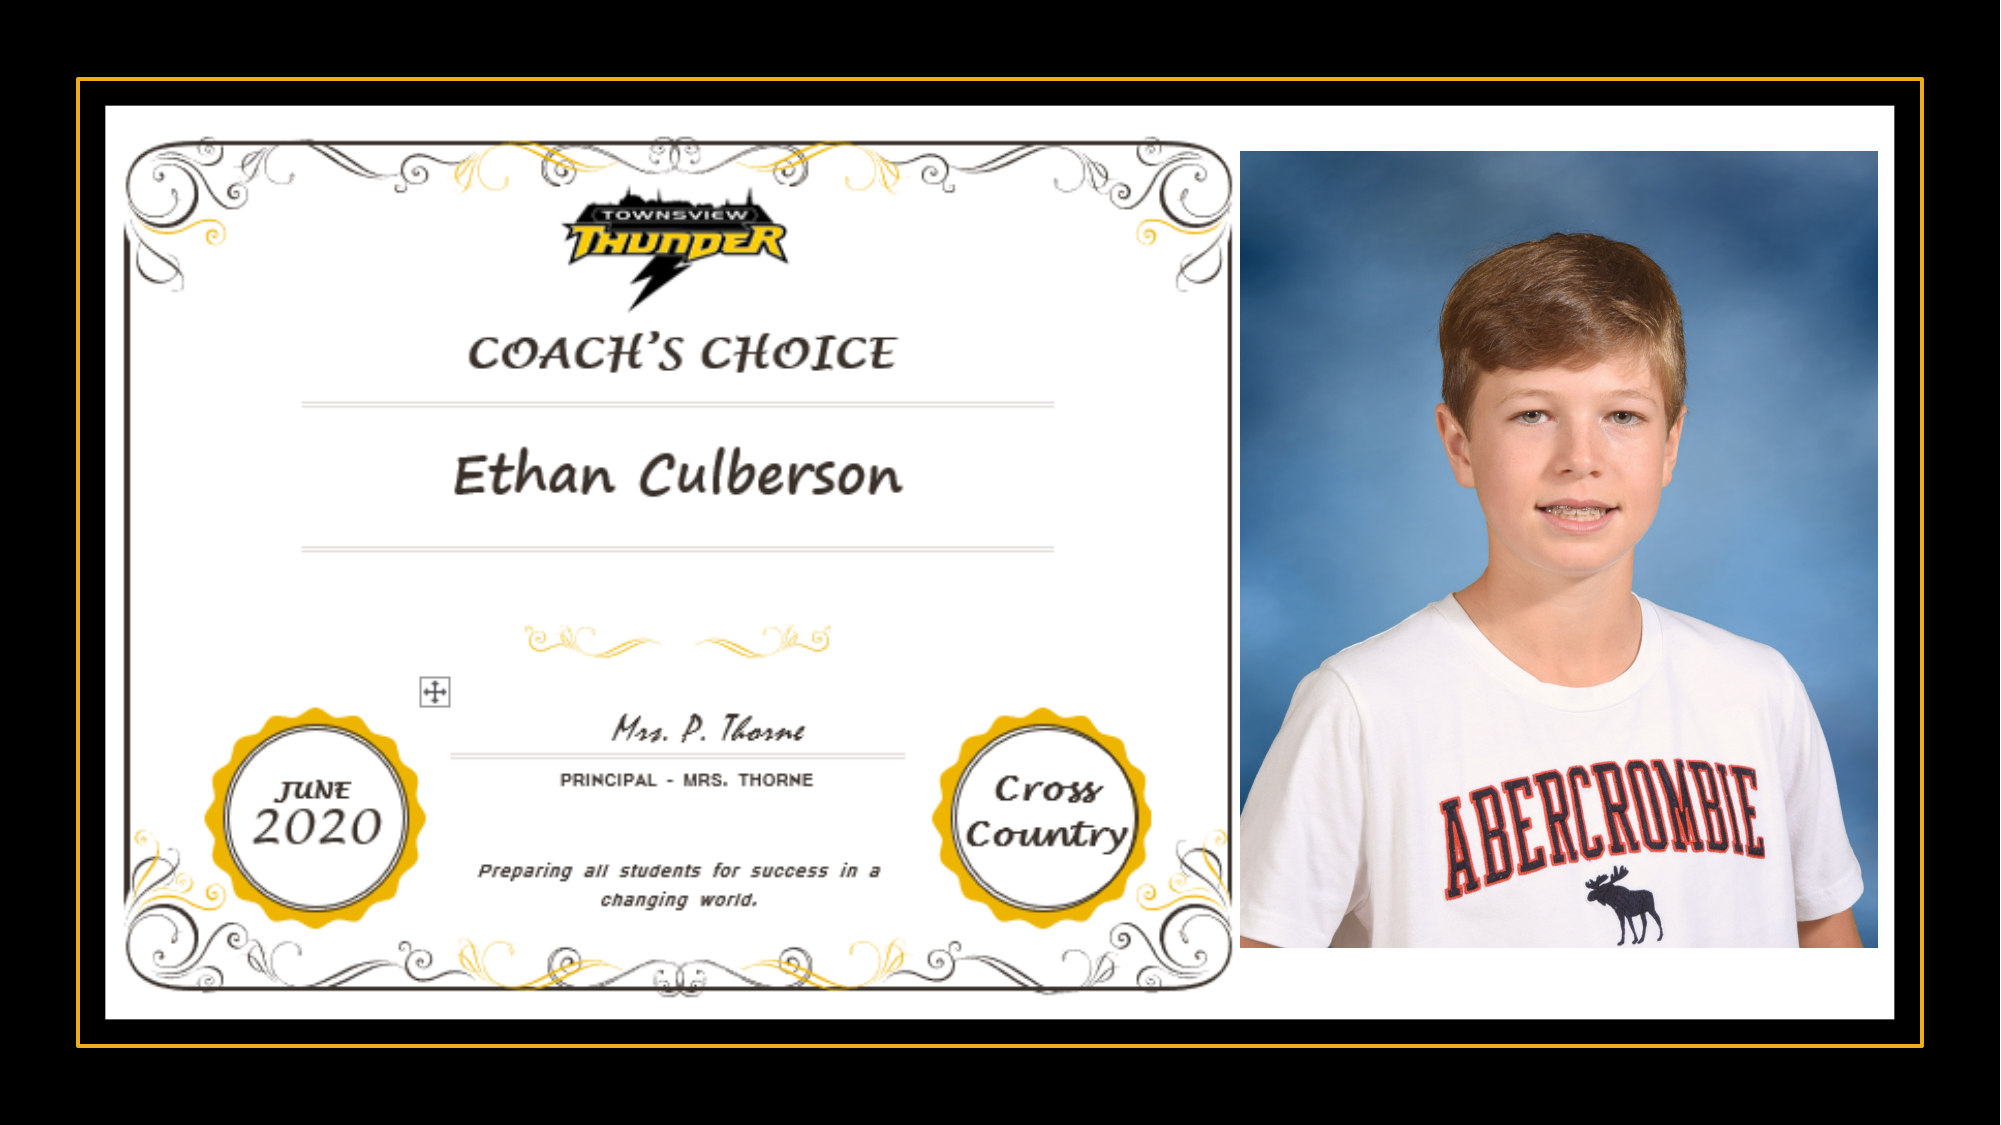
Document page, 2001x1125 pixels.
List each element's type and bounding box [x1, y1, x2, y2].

text_box [76, 77, 1924, 1048]
text_box [104, 104, 1896, 1021]
text_box [0, 0, 2000, 1125]
picture [110, 124, 1878, 1013]
